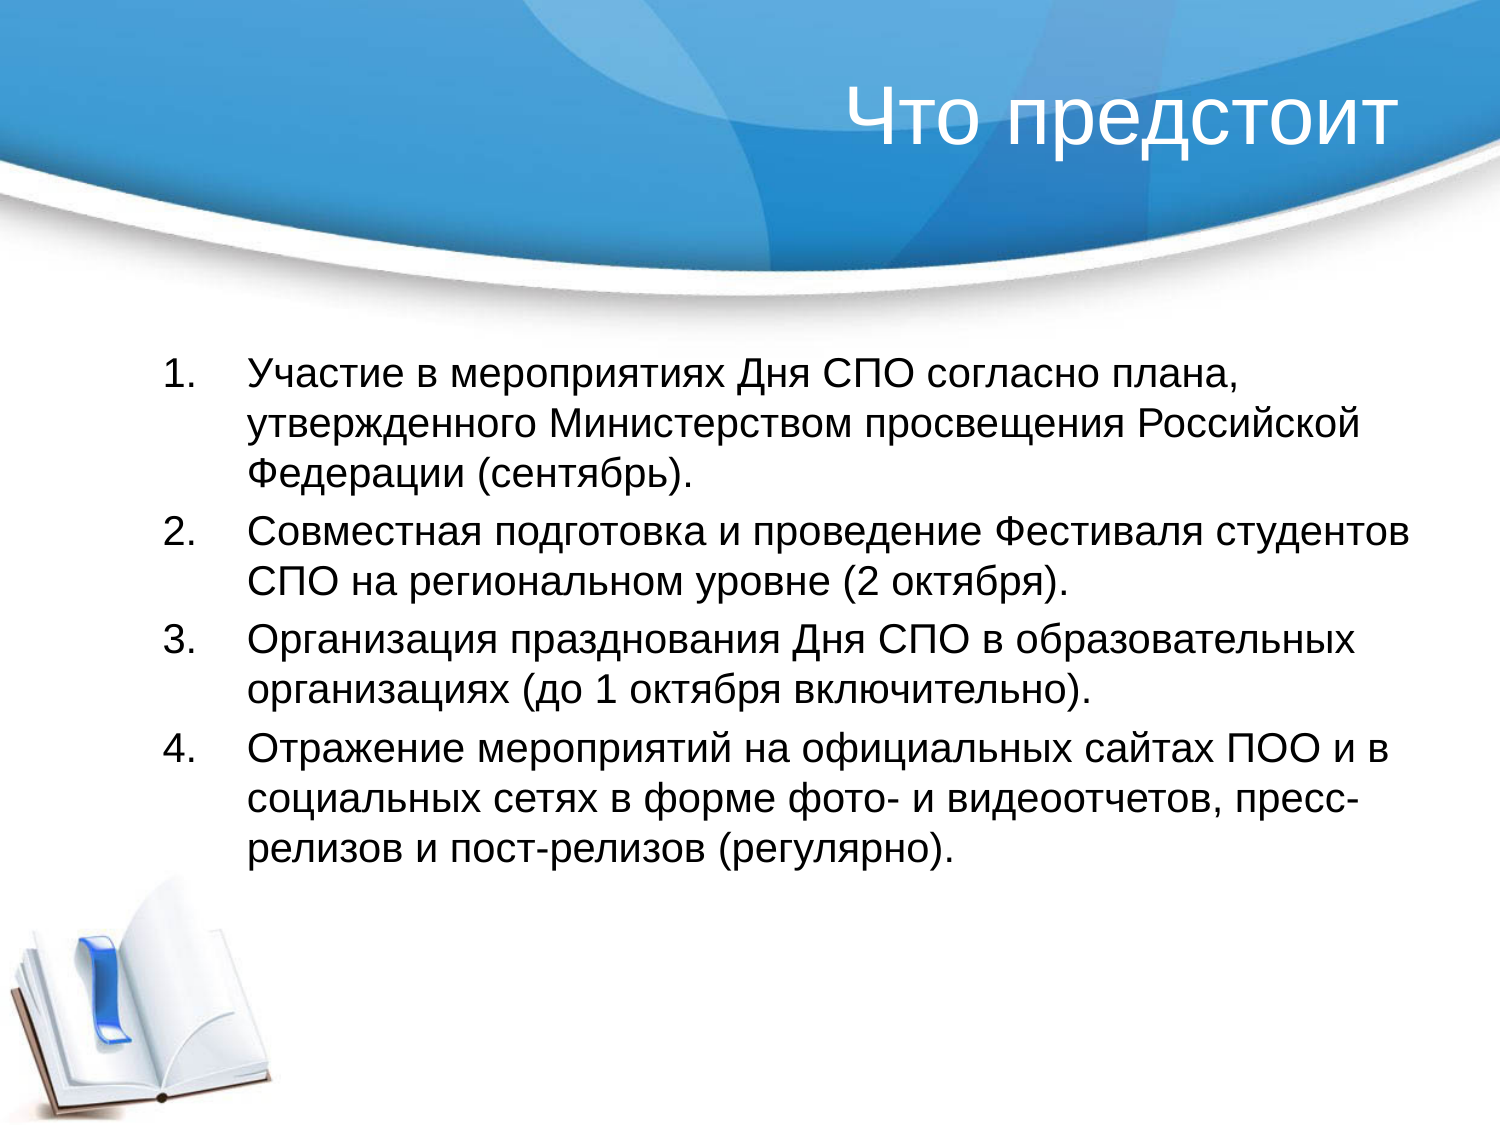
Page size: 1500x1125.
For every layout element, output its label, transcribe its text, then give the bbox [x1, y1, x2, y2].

list Участие в мероприятиях Дня СПО согласно плана, утвержденного Министерством просвещения Российской Федерации (сентябрь). Совместная подготовка и проведение Фестиваля студентов СПО на региональном уровне (2 октября). Организация празднования Дня СПО в образовательных организациях (до 1 октября включительно). Отражение мероприятий на официальных сайтах ПОО и в социальных сетях в форме фото- и видеоотчетов, пресс-релизов и пост-релизов (регулярно). [147, 338, 1439, 870]
title Что предстоит [64, 31, 1415, 192]
picture [0, 0, 1500, 1125]
